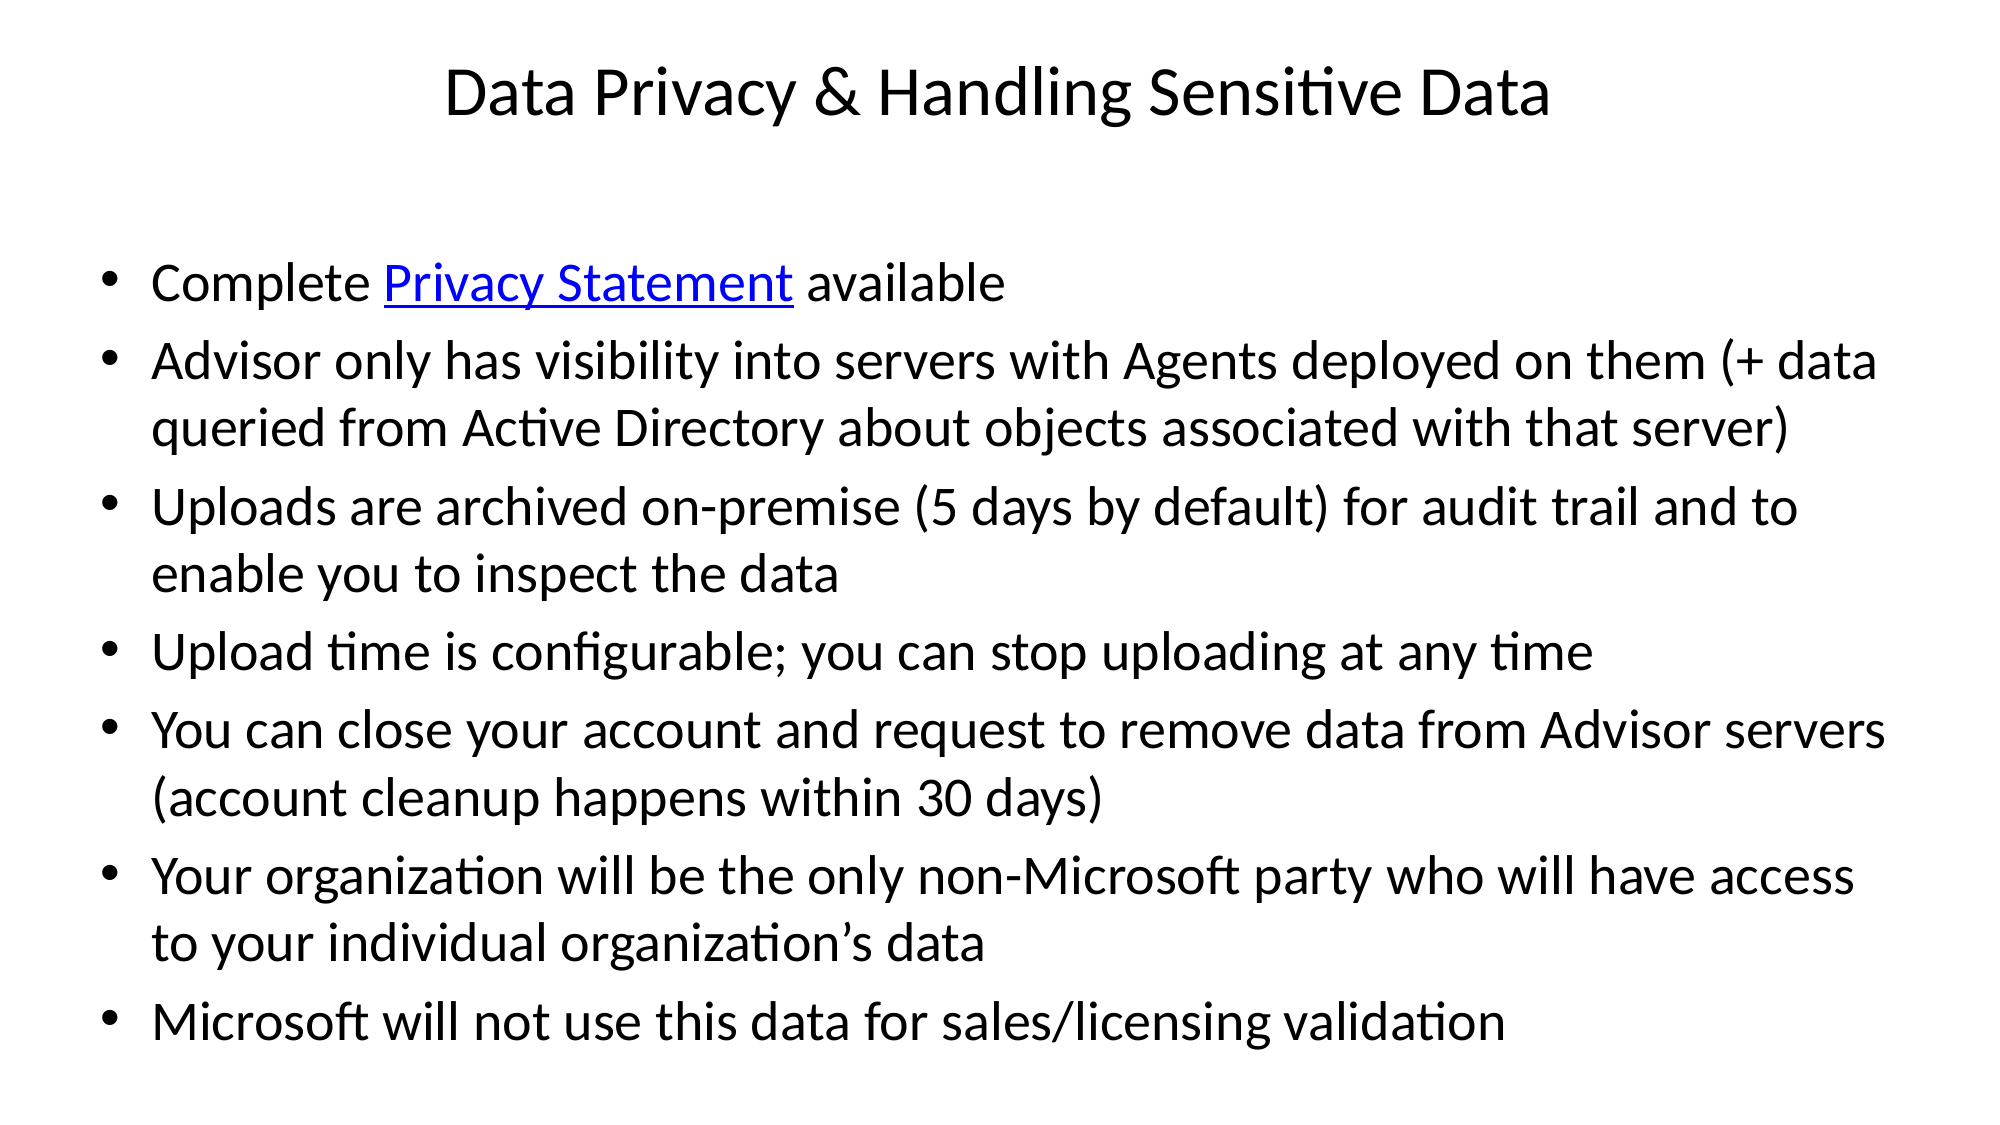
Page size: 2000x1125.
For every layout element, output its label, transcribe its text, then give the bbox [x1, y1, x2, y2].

title Data Privacy & Handling Sensitive Data [85, 37, 1914, 138]
list Complete Privacy Statement available Advisor only has visibility into servers with Agents deployed on them (+ data queried from Active Directory about objects associated with that server) Uploads are archived on-premise (5 days by default) for audit trail and to enable you to inspect the data Upload time is configurable; you can stop uploading at any time You can close your account and request to remove data from Advisor servers (account cleanup happens within 30 days) Your organization will be the only non-Microsoft party who will have access to your individual organization’s data Microsoft will not use this data for sales/licensing validation [85, 237, 1914, 1088]
